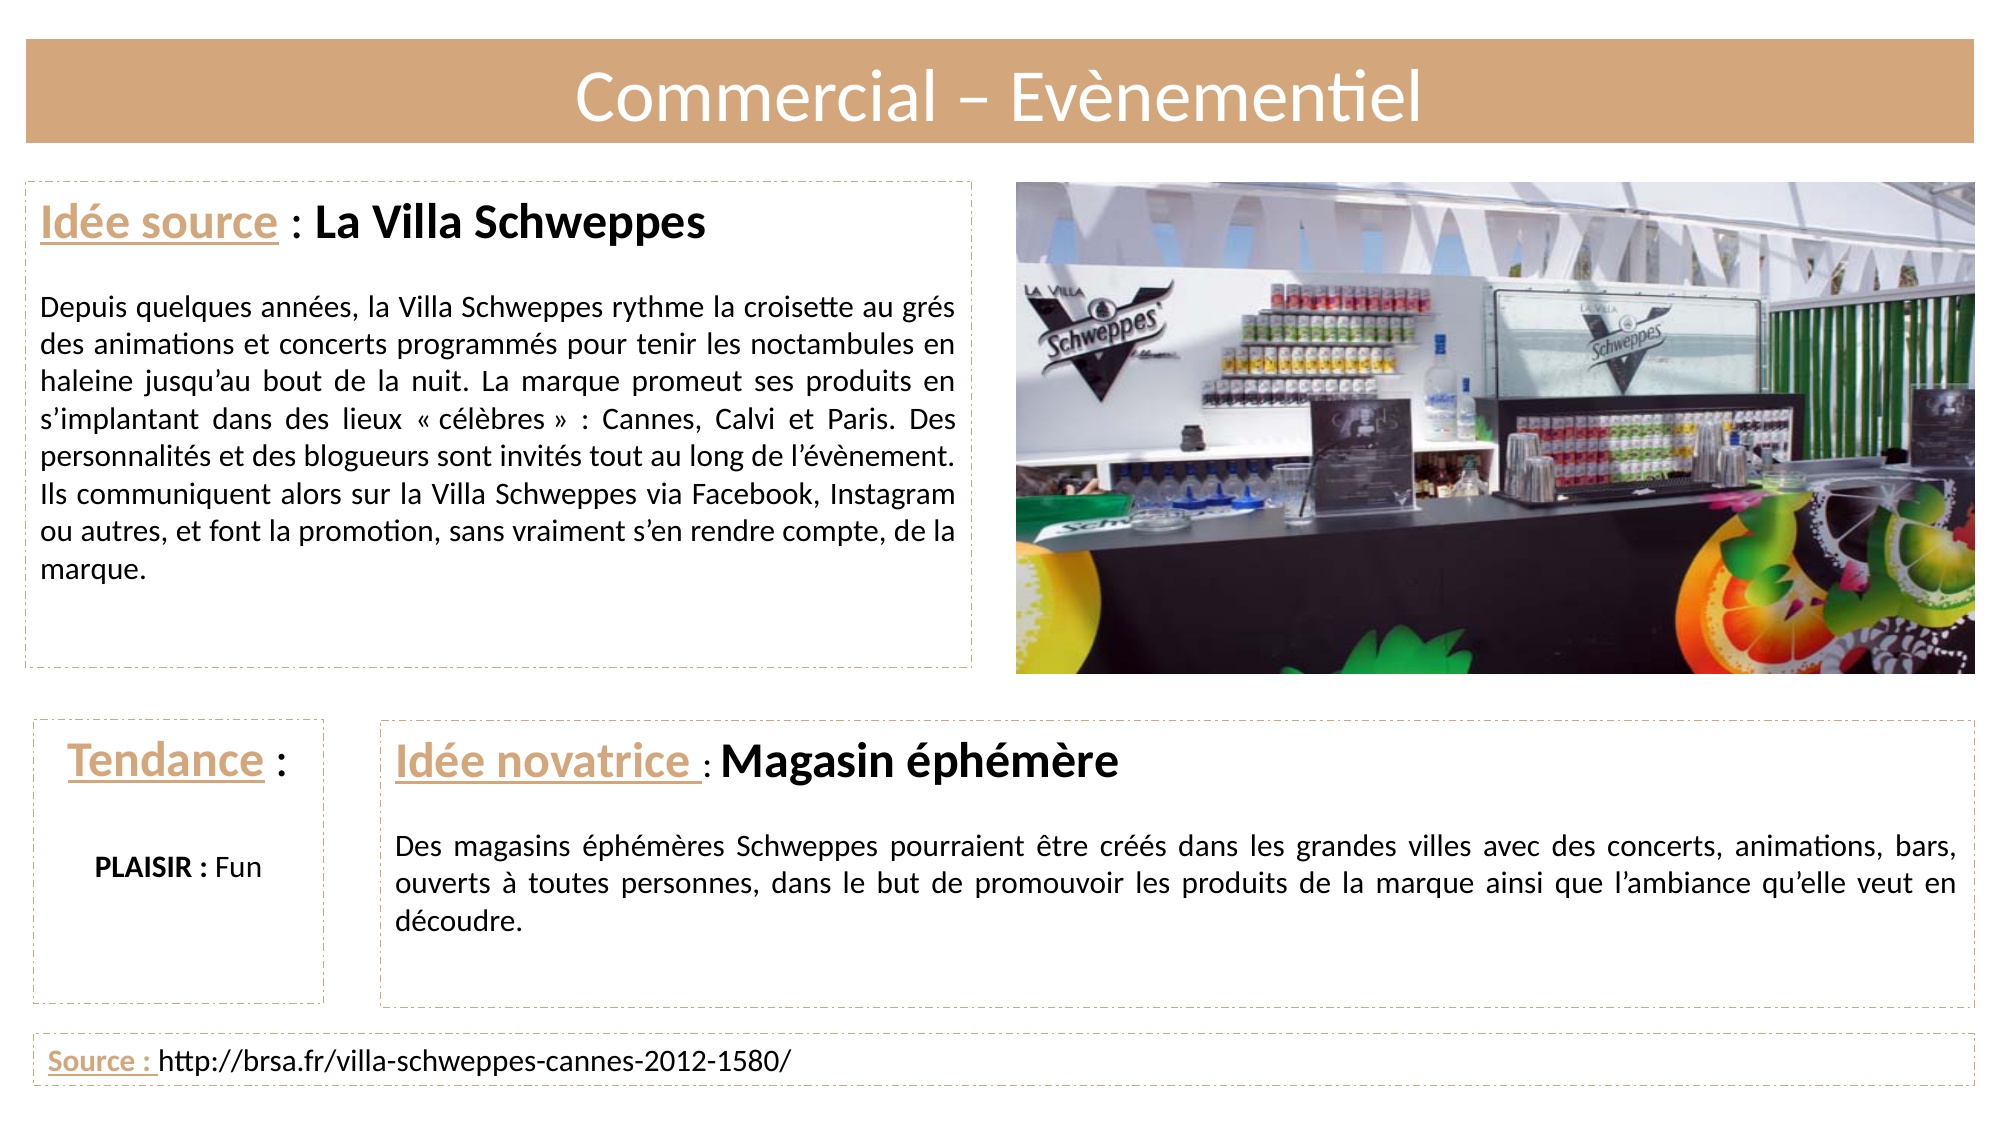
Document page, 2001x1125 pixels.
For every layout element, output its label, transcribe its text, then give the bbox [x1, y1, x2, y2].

text_box Idée novatrice : Magasin éphémère Des magasins éphémères Schweppes pourraient être créés dans les grandes villes avec des concerts, animations, bars, ouverts à toutes personnes, dans le but de promouvoir les produits de la marque ainsi que l’ambiance qu’elle veut en découdre. [380, 720, 1975, 1008]
text_box Idée source : La Villa Schweppes Depuis quelques années, la Villa Schweppes rythme la croisette au grés des animations et concerts programmés pour tenir les noctambules en haleine jusqu’au bout de la nuit. La marque promeut ses produits en s’implantant dans des lieux « célèbres » : Cannes, Calvi et Paris. Des personnalités et des blogueurs sont invités tout au long de l’évènement. Ils communiquent alors sur la Villa Schweppes via Facebook, Instagram ou autres, et font la promotion, sans vraiment s’en rendre compte, de la marque. [25, 181, 972, 668]
text_box Commercial – Evènementiel [25, 38, 1975, 144]
text_box Source : http://brsa.fr/villa-schweppes-cannes-2012-1580/ [33, 1033, 1975, 1086]
picture [1016, 182, 1975, 674]
text_box Tendance : PLAISIR : Fun [33, 719, 324, 1004]
